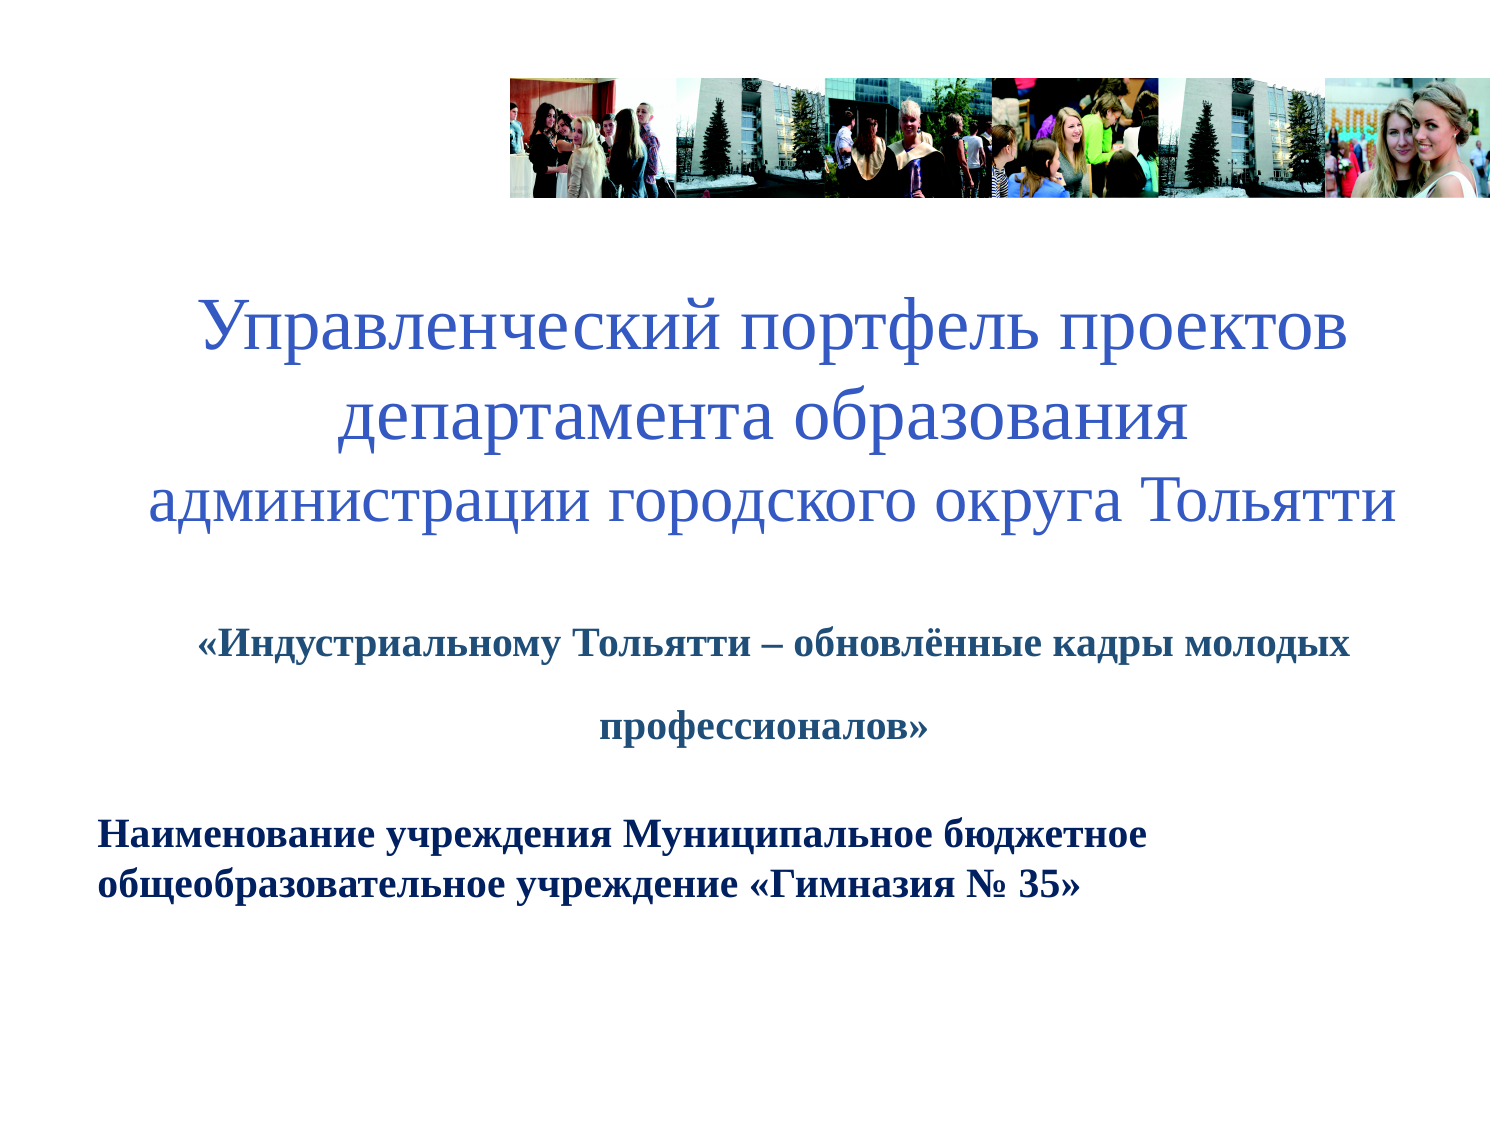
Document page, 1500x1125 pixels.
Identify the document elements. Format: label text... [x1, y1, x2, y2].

text_box Наименование учреждения Муниципальное бюджетное общеобразовательное учреждение «Гимназия № 35» [82, 798, 1418, 914]
text_box Управленческий портфель проектов департамента образования администрации городского округа Тольятти «Индустриальному Тольятти – обновлённые кадры молодых профессионалов» [76, 267, 1471, 762]
picture [510, 78, 1490, 198]
